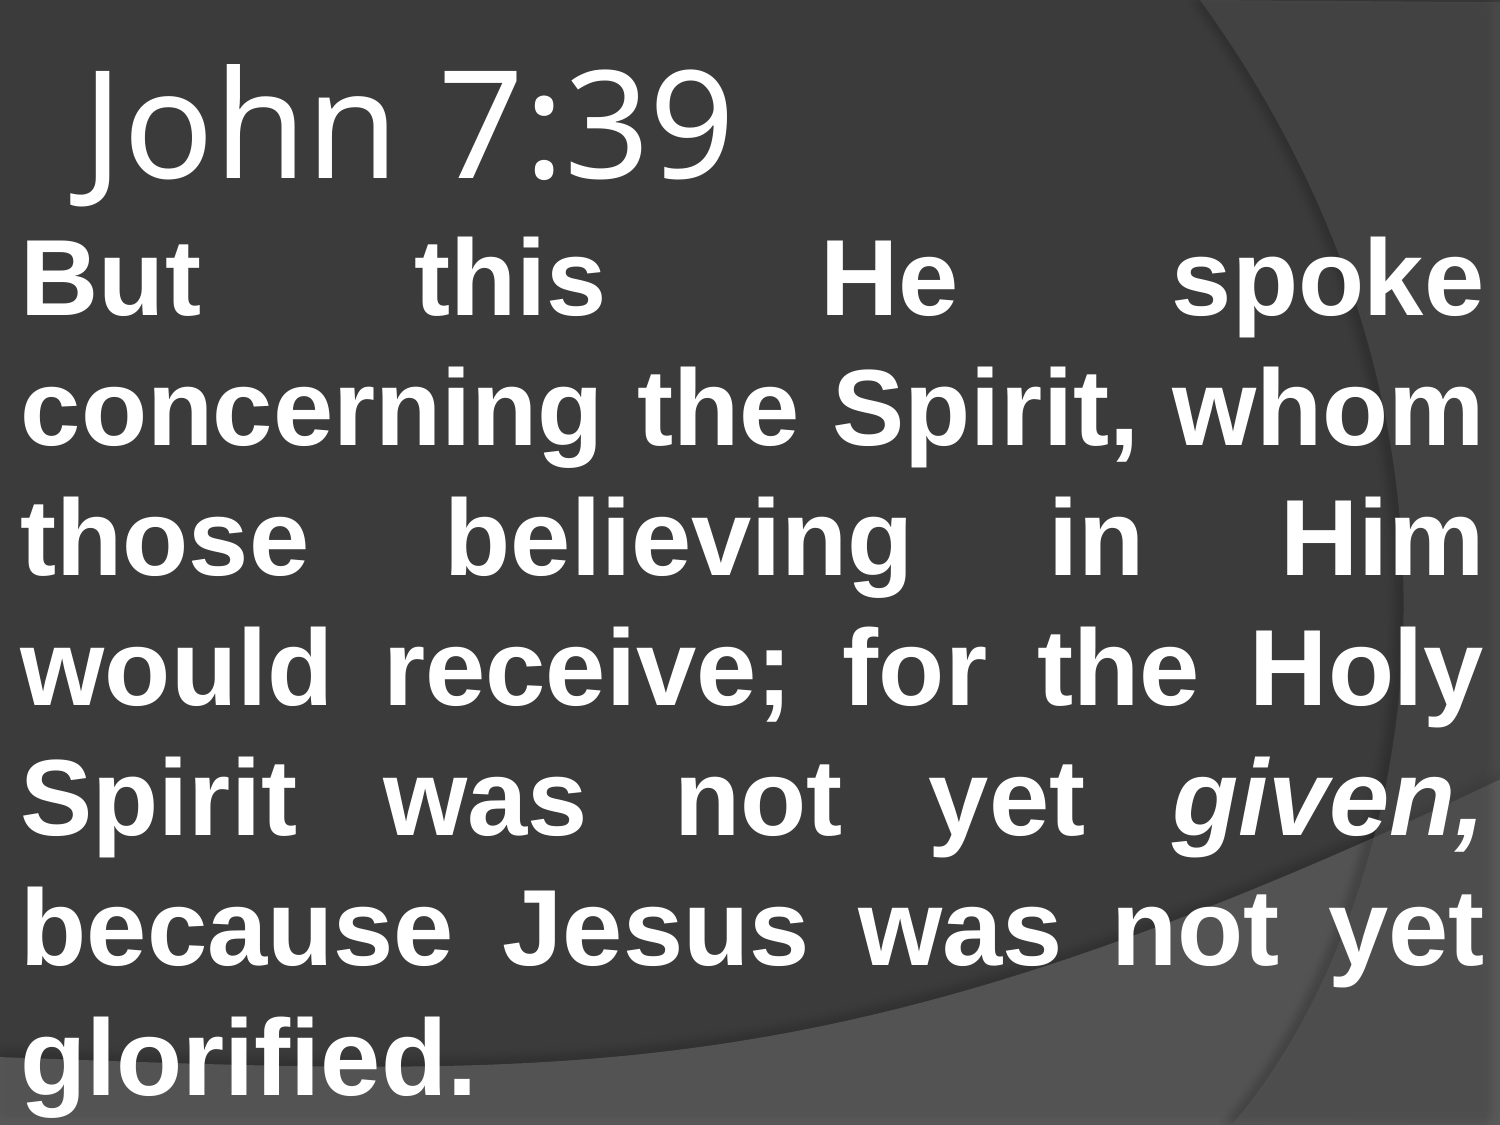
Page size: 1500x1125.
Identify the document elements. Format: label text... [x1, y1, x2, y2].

title John 7:39 [75, 24, 1300, 200]
list But this He spoke concerning the Spirit, whom those believing in Him would receive; for the Holy Spirit was not yet given, because Jesus was not yet glorified. [0, 200, 1500, 1063]
